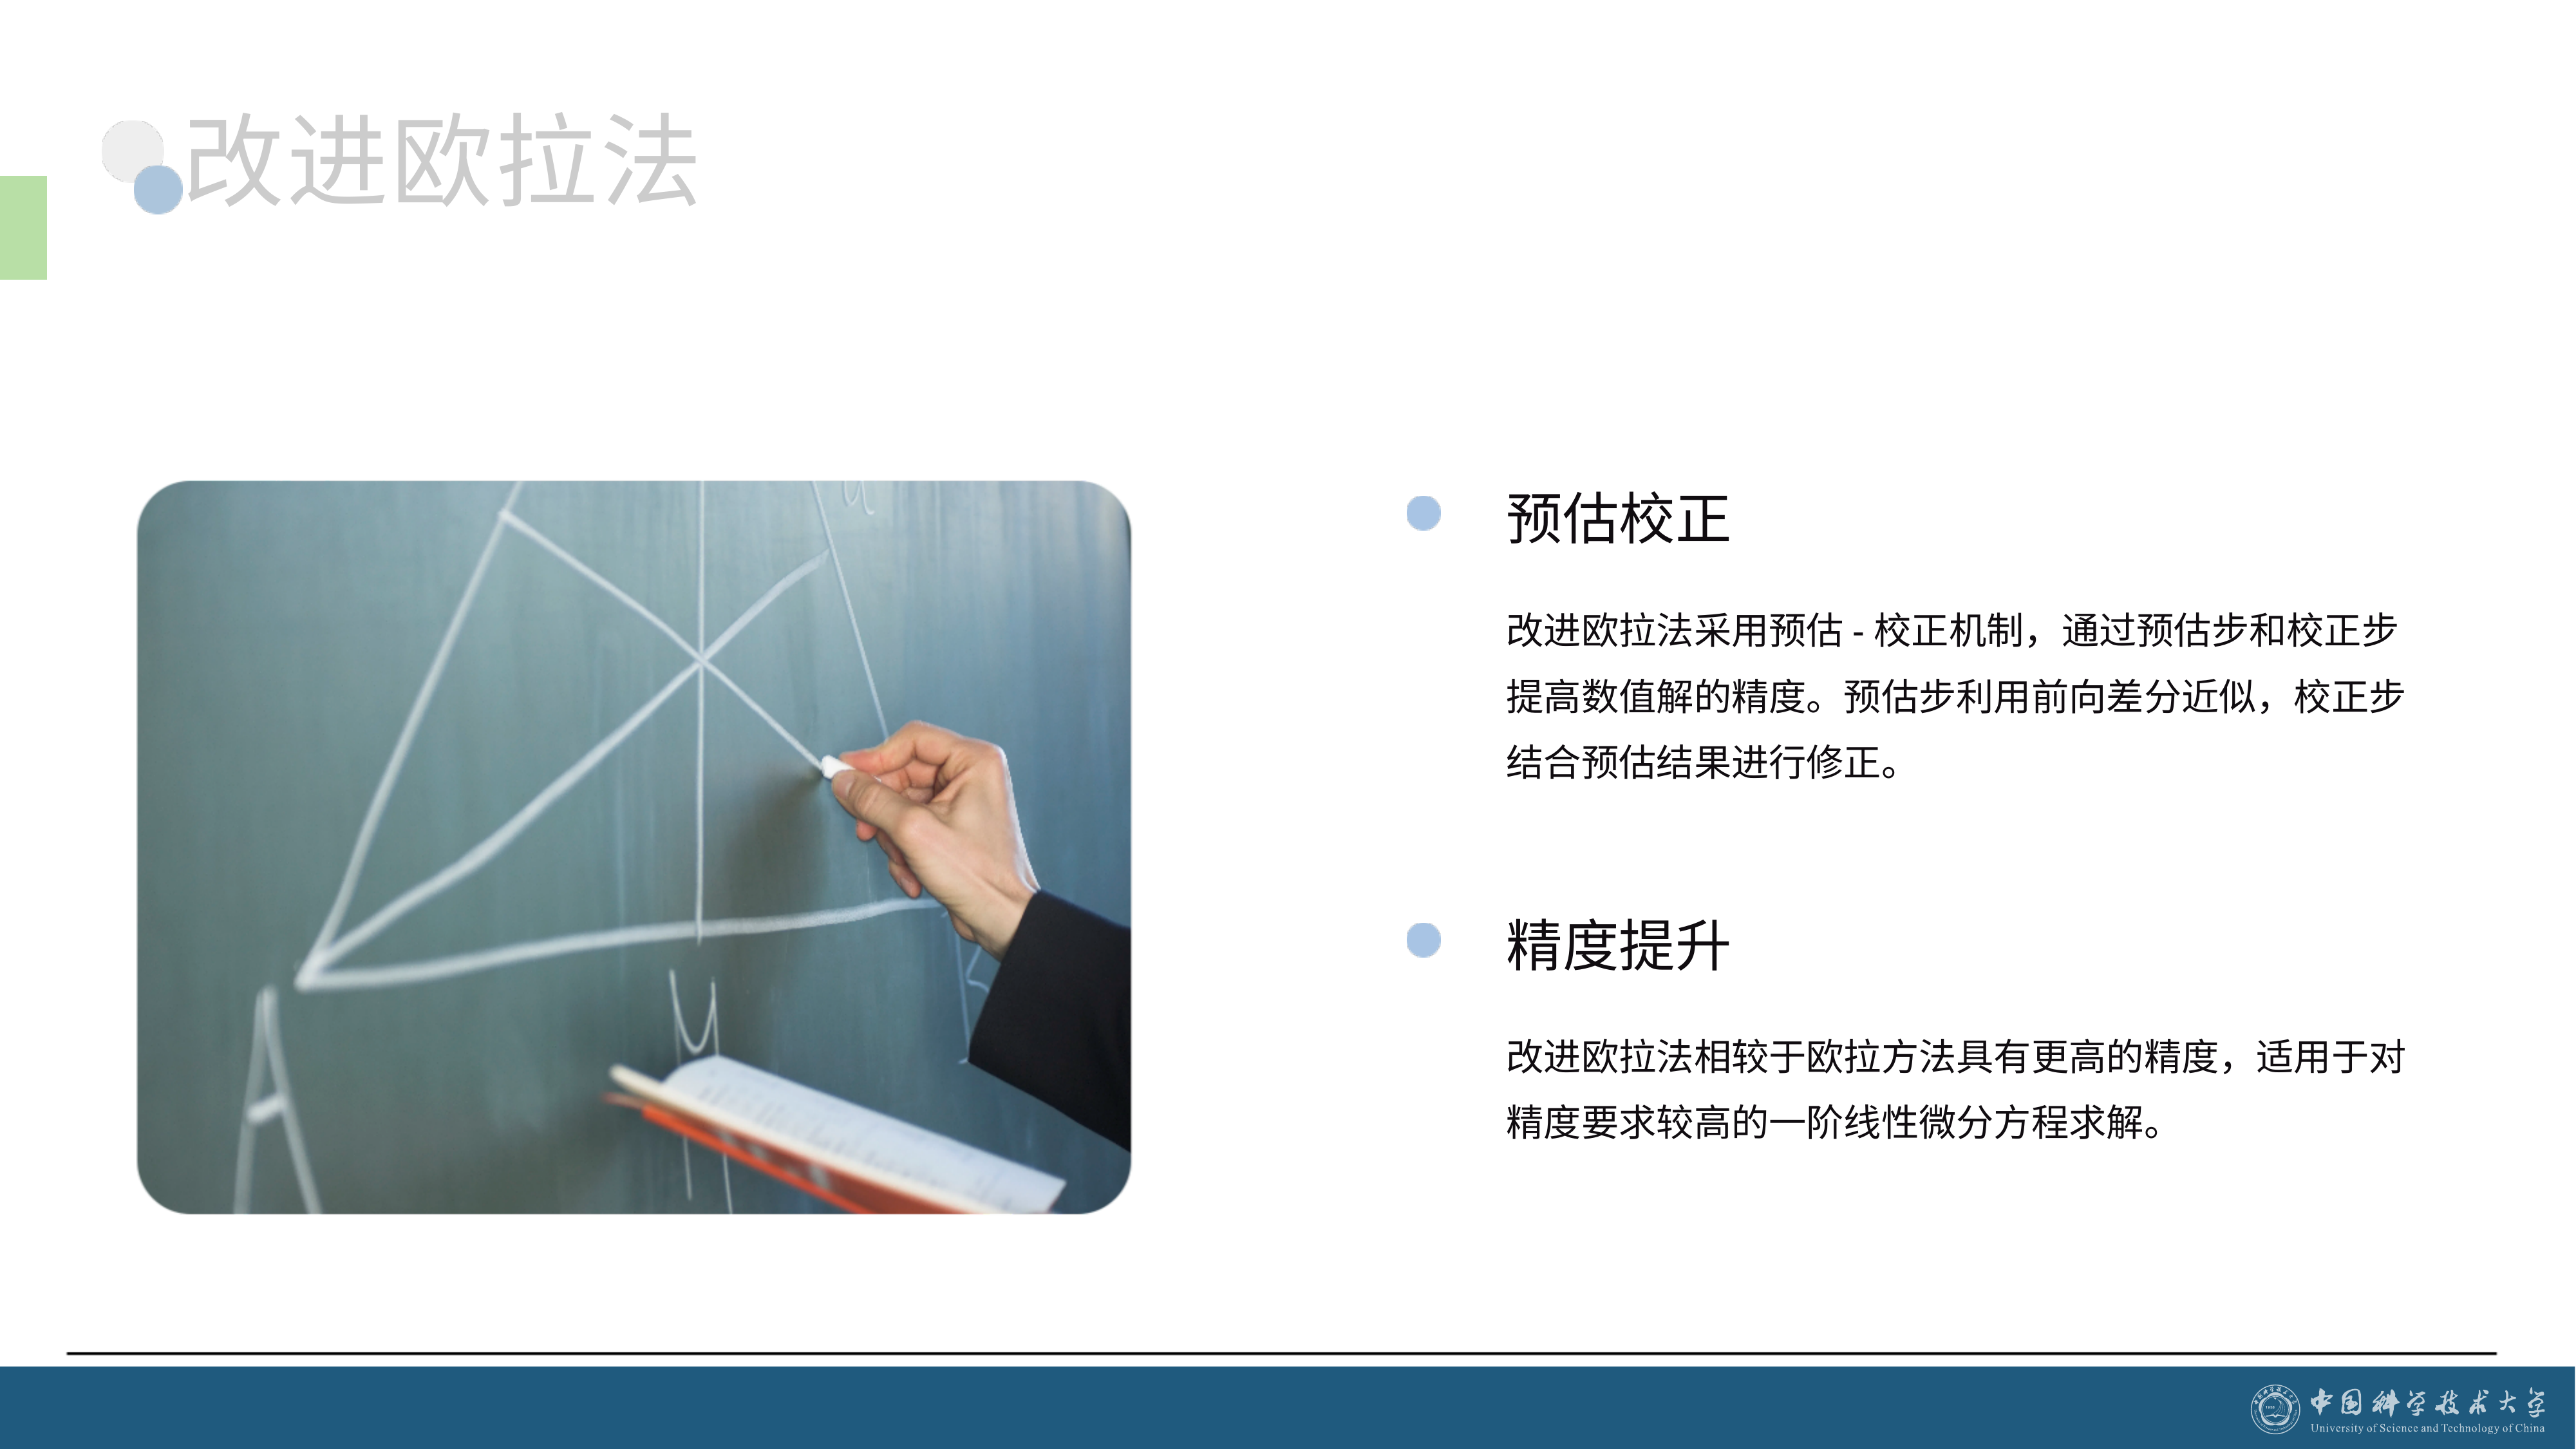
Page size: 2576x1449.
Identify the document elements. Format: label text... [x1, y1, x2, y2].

text_box 改进欧拉法 [173, 96, 952, 220]
text_box 改进欧拉法相较于欧拉方法具有更高的精度，适用于对精度要求较高的一阶线性微分方程求解。 [1497, 1011, 2441, 1145]
text_box 改进欧拉法采用预估-校正机制，通过预估步和校正步提高数值解的精度。预估步利用前向差分近似，校正步结合预估结果进行修正。 [1497, 585, 2441, 784]
picture [0, 0, 2576, 1449]
text_box 预估校正 [1497, 482, 1863, 551]
text_box 精度提升 [1497, 909, 1863, 978]
